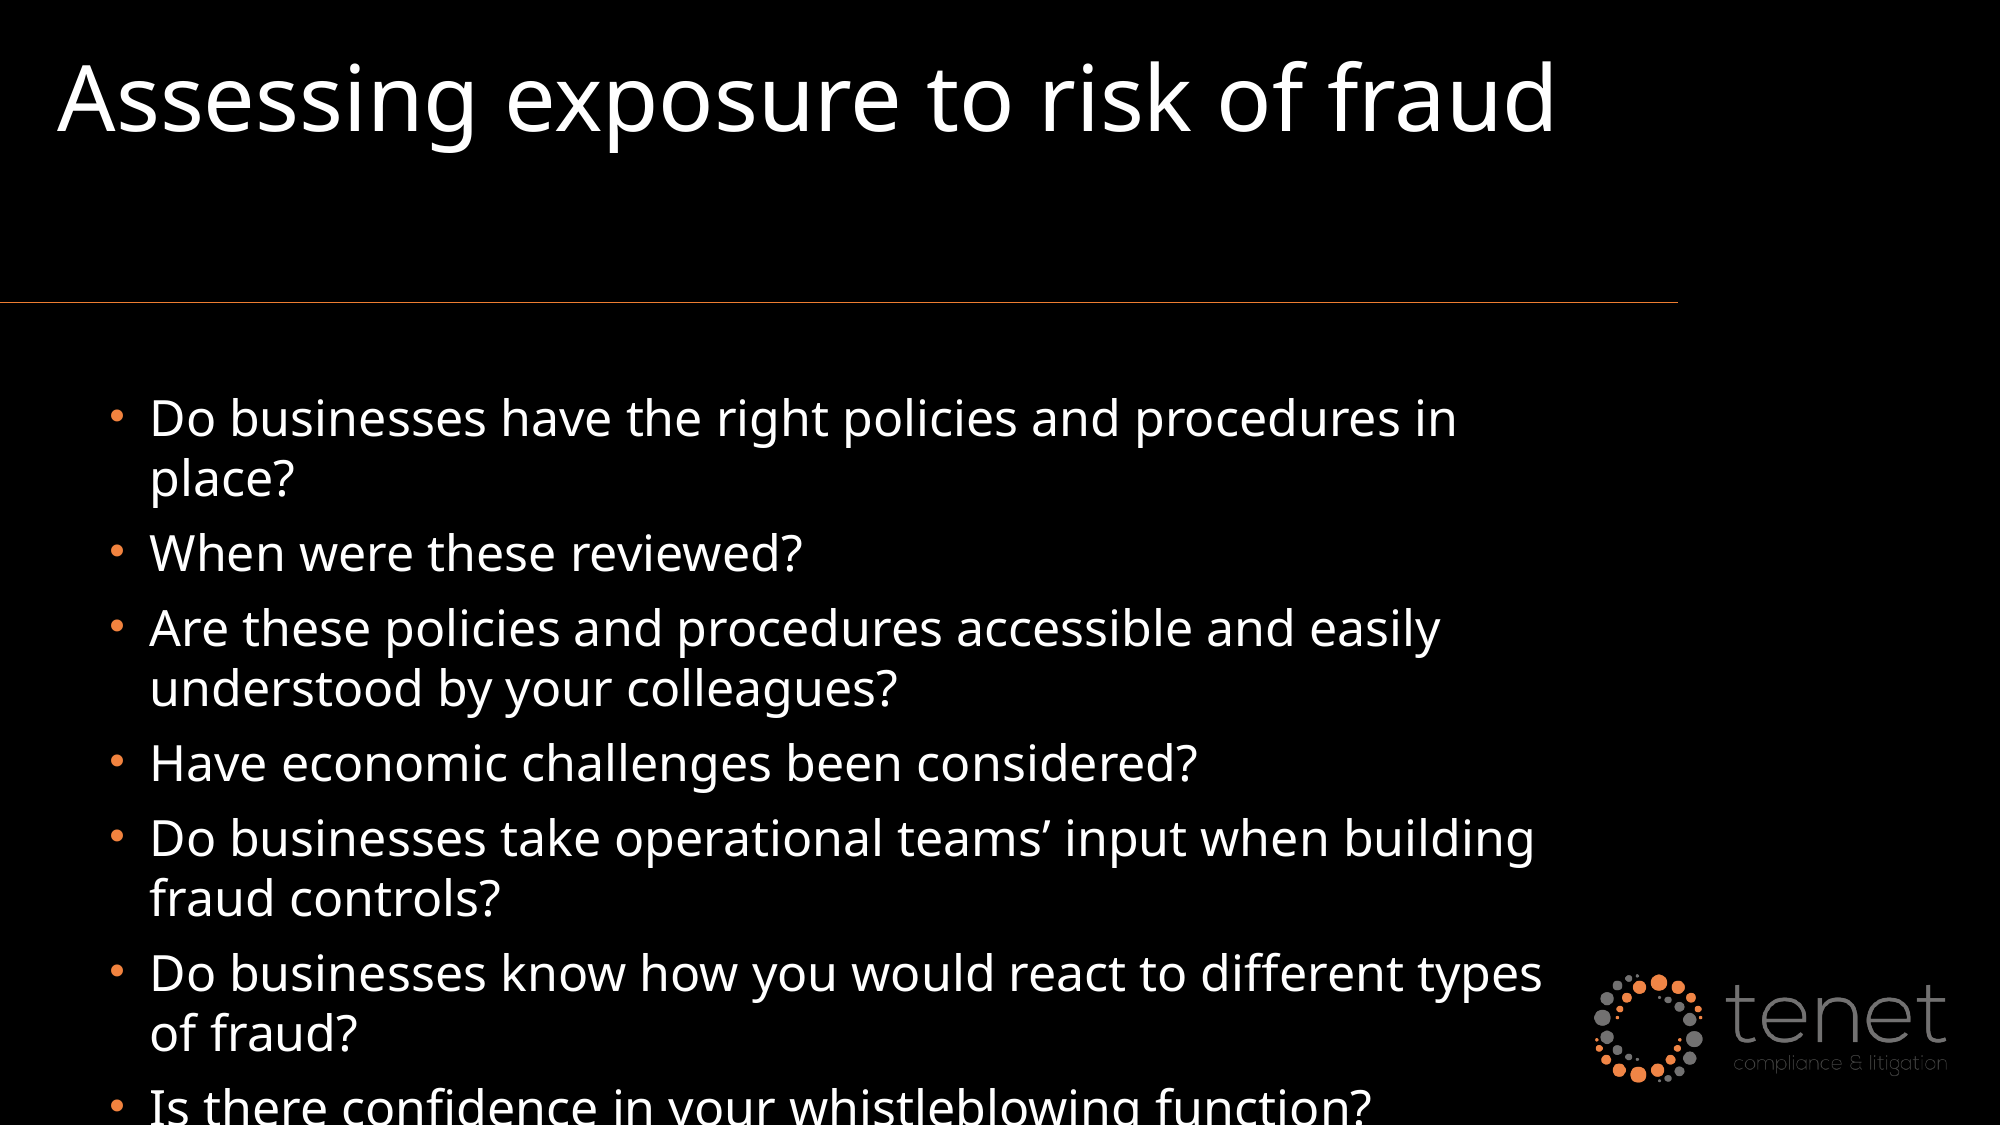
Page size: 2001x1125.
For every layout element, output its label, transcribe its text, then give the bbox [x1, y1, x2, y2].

text_box Do businesses have the right policies and procedures in place? When were these reviewed? Are these policies and procedures accessible and easily understood by your colleagues? Have economic challenges been considered? Do businesses take operational teams’ input when building fraud controls? Do businesses know how you would react to different types of fraud? Is there confidence in your whistleblowing function? [93, 378, 1586, 1029]
picture [1594, 974, 1947, 1083]
text_box Assessing exposure to risk of fraud [42, 32, 1656, 275]
